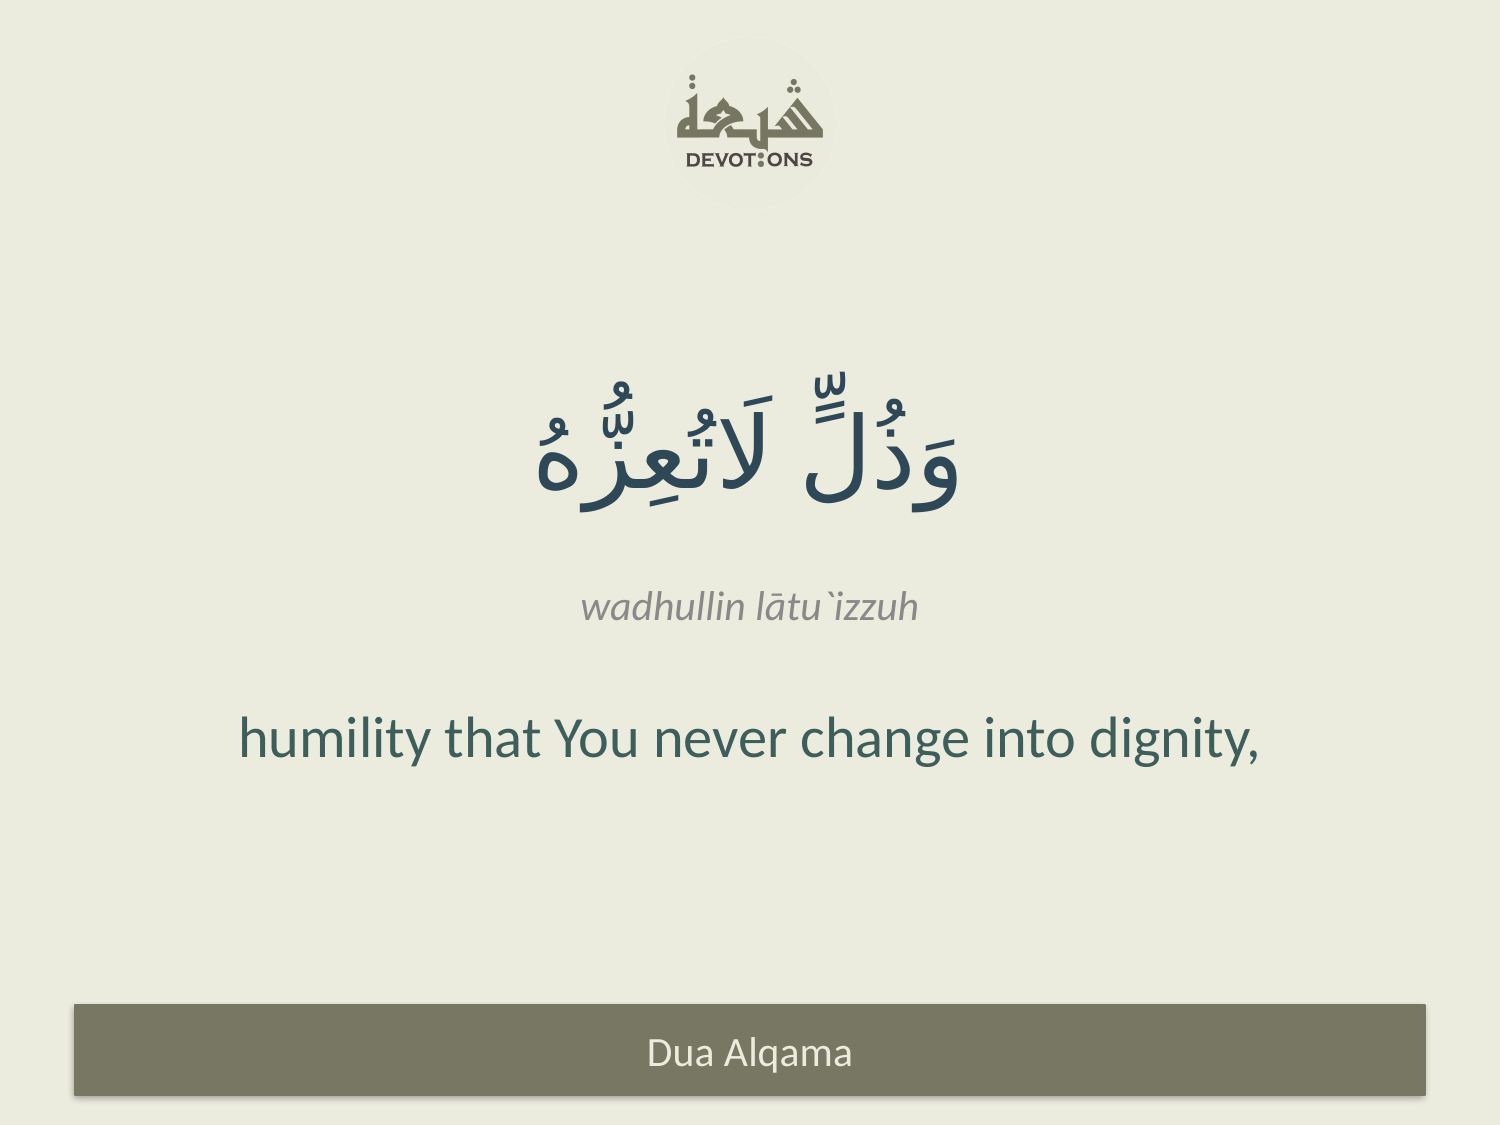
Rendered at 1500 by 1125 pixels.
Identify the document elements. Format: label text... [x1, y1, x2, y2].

picture [656, 29, 844, 218]
text_box وَذُلٍّ لَاتُعِزُّهُ wadhullin lātu`izzuh humility that You never change into dignity, [74, 381, 1425, 776]
text_box [74, 1004, 1426, 1096]
text_box Dua Alqama [631, 1017, 868, 1083]
